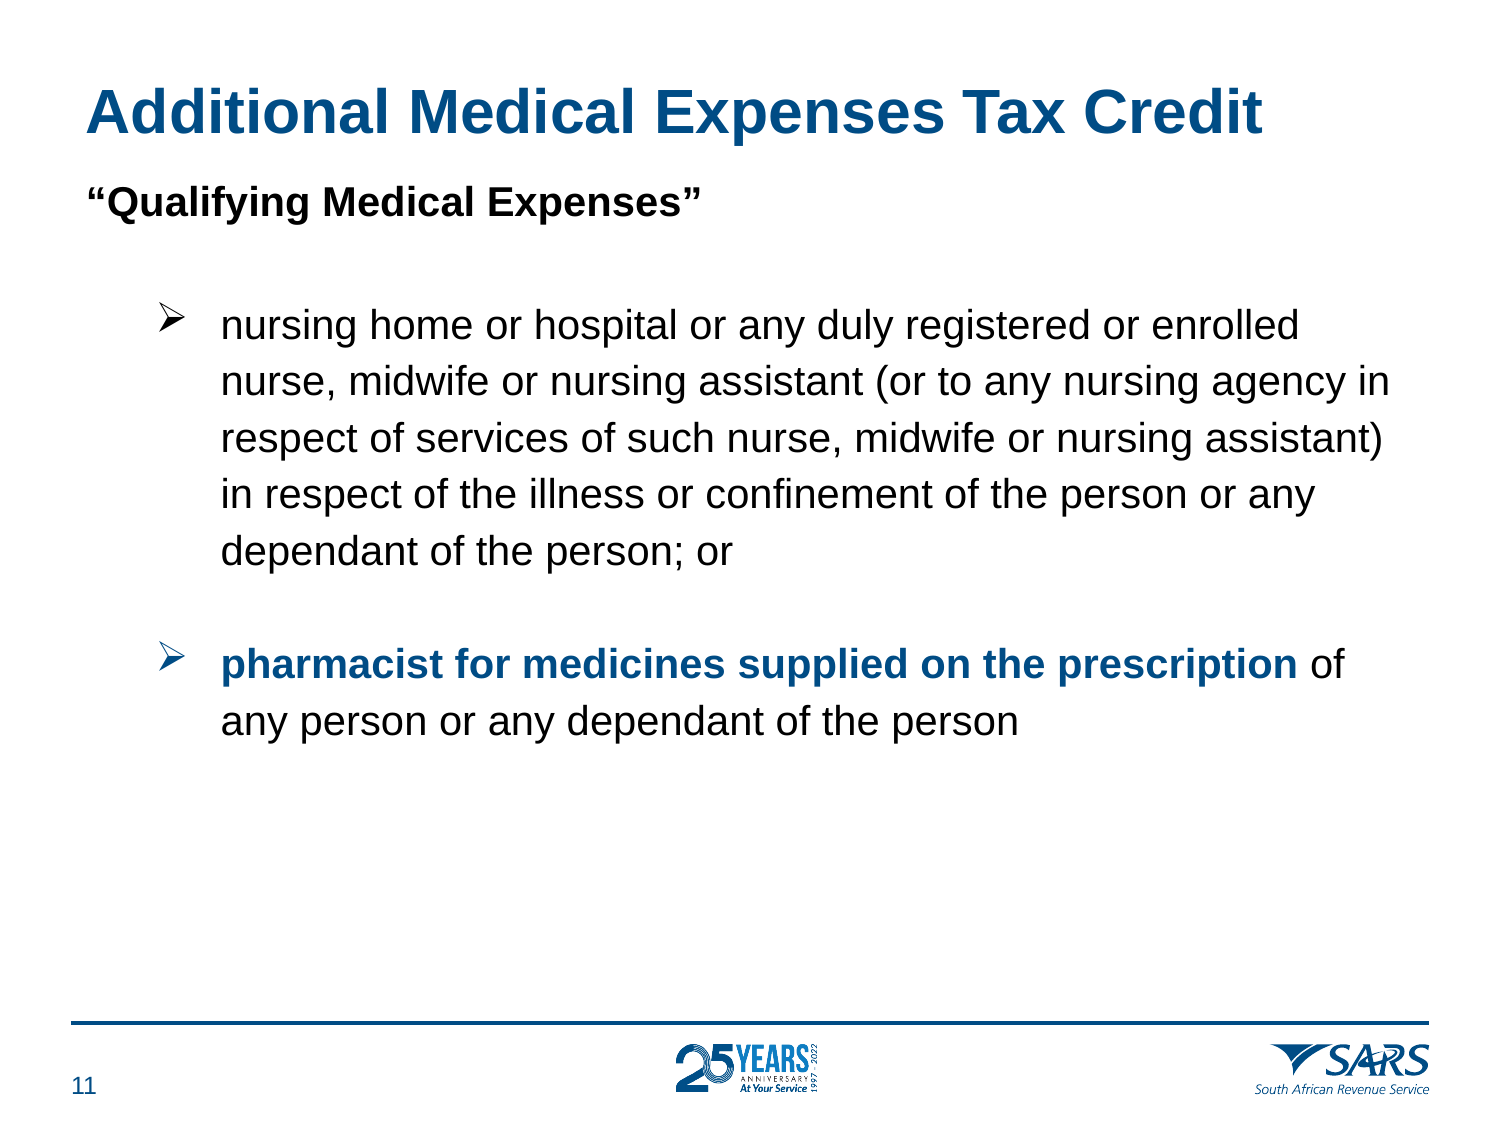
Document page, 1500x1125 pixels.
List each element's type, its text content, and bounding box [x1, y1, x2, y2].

slide_number 10 [56, 1054, 394, 1115]
picture [676, 1044, 817, 1092]
list nursing home or hospital or any duly registered or enrolled nurse, midwife or nursing assistant (or to any nursing agency in respect of services of such nurse, midwife or nursing assistant) in respect of the illness or confinement of the person or any dependant of the person; or pharmacist for medicines supplied on the prescription of any person or any dependant of the person [75, 283, 1430, 1026]
title Additional Medical Expenses Tax Credit [70, 72, 1350, 160]
list “Qualifying Medical Expenses” [70, 172, 1350, 245]
